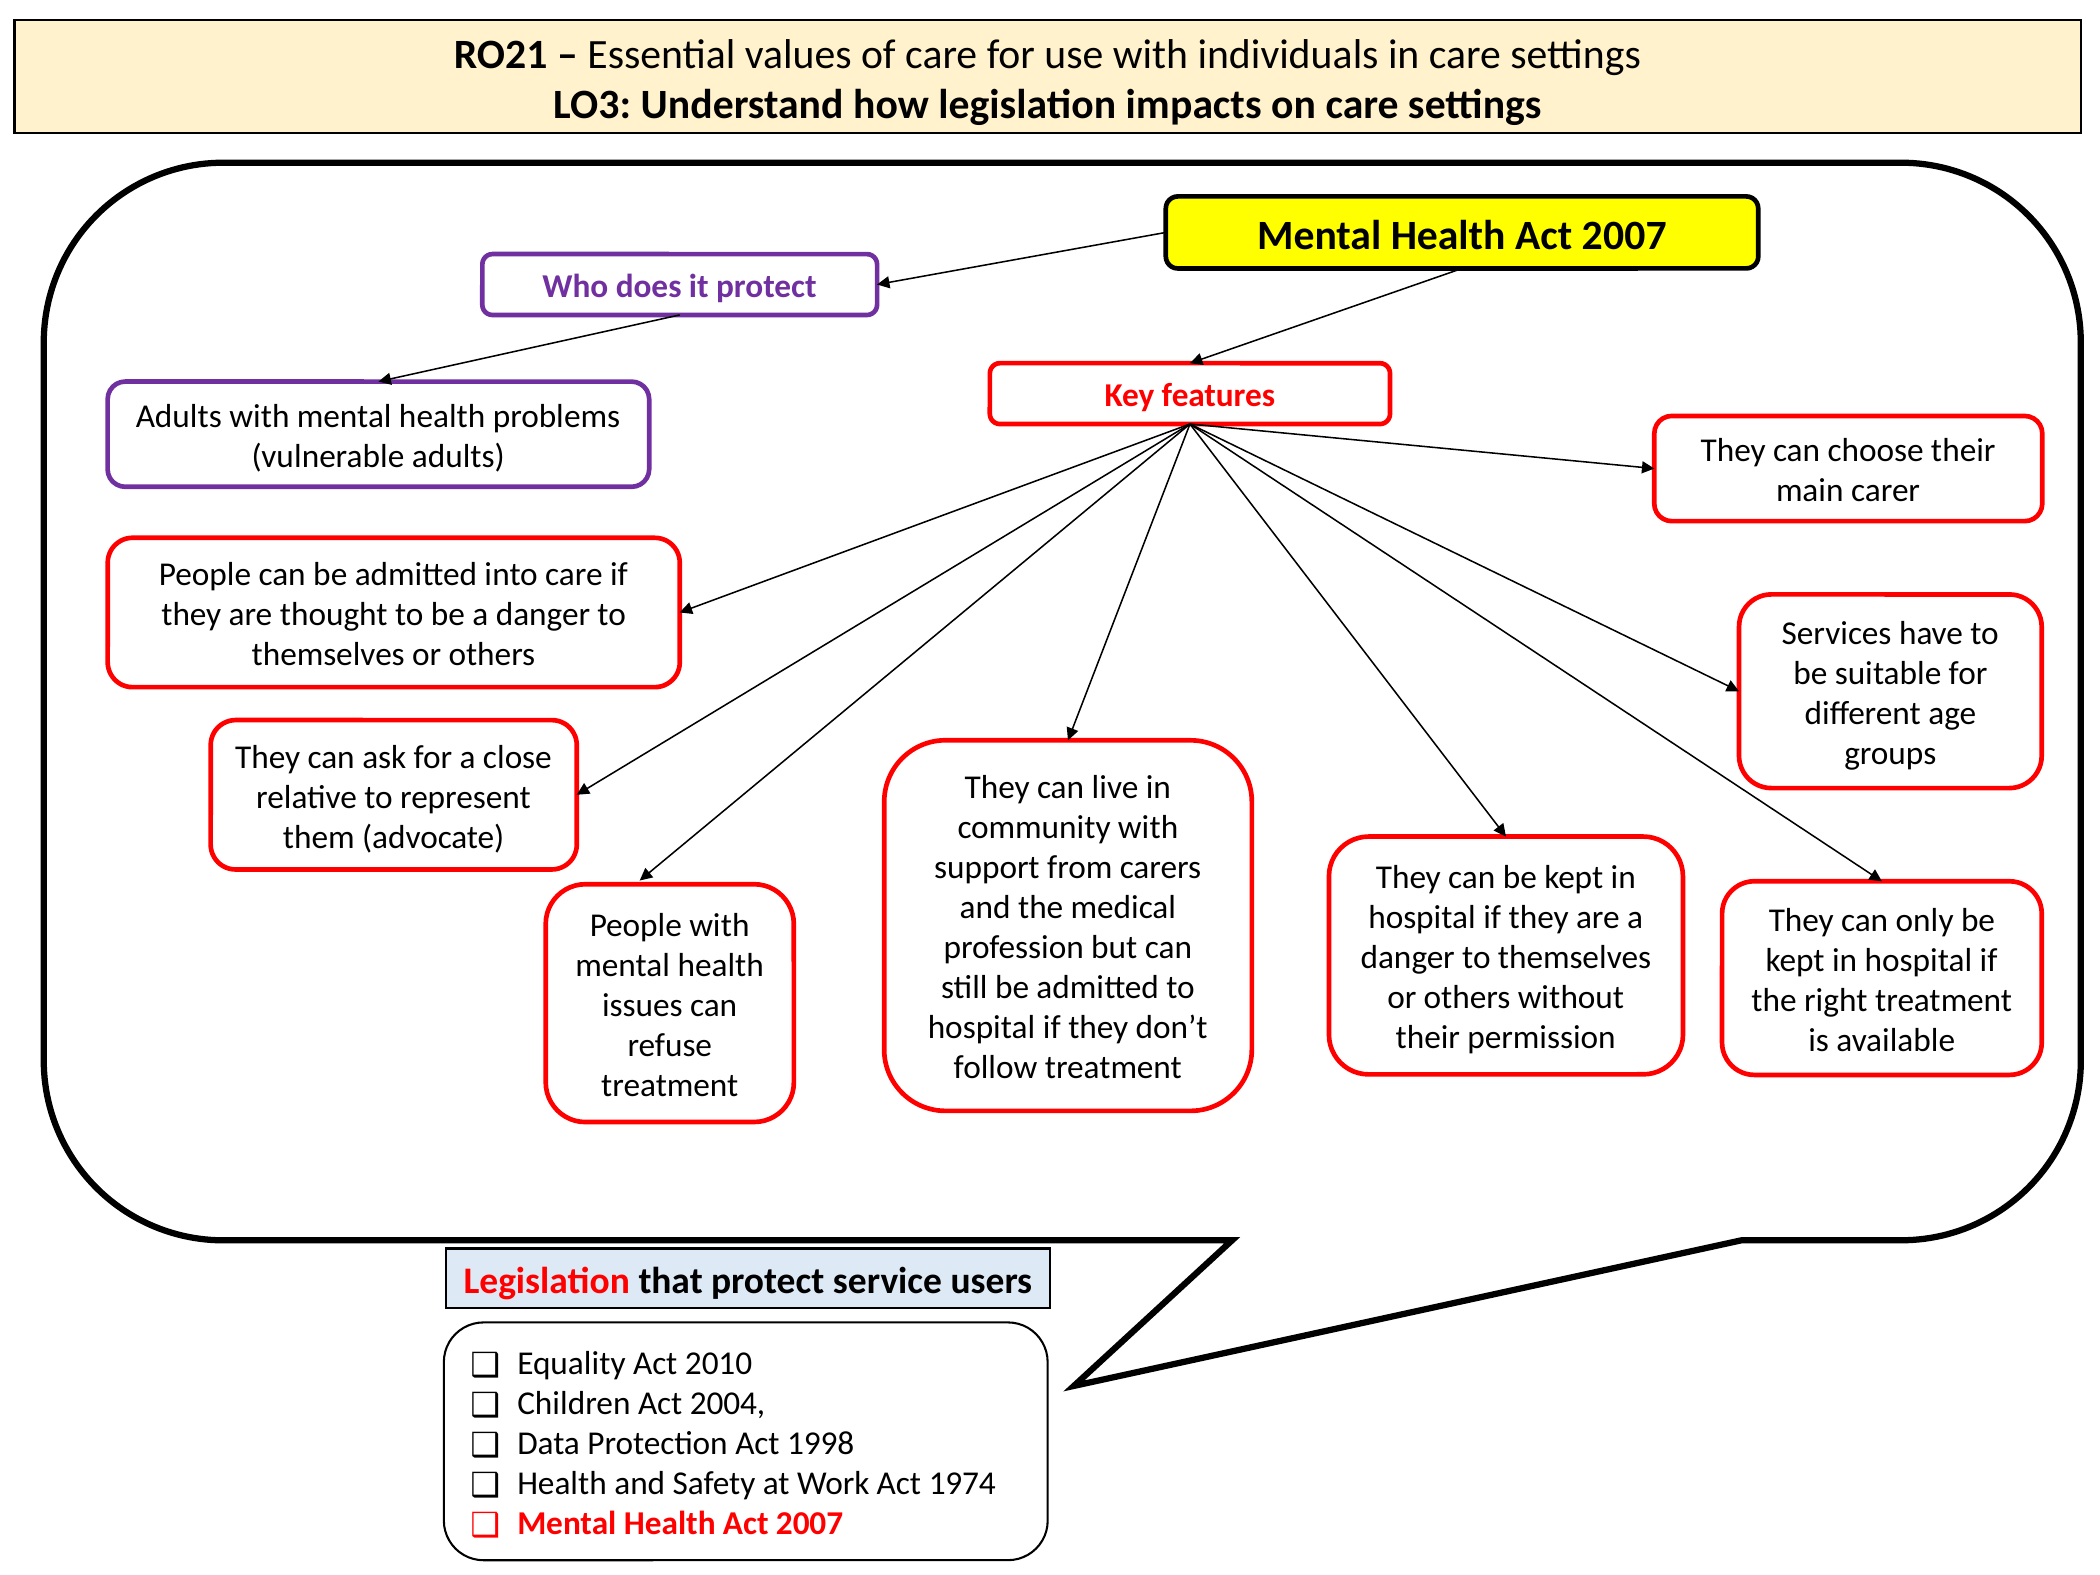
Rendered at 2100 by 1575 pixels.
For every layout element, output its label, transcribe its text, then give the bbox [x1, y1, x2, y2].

text_box Key features [989, 363, 1391, 421]
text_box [1067, 424, 1185, 741]
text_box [1189, 424, 1655, 470]
text_box Services have to be suitable for different age groups [1887, 594, 2042, 789]
text_box [43, 162, 2081, 1386]
text_box Who does it protect [482, 254, 878, 316]
text_box They can live in community with support from carers and the medical profession but can still be admitted to hospital if they don’t follow treatment [884, 888, 1252, 1111]
text_box They can choose their main carer [1658, 415, 2043, 522]
text_box People with mental health issues can refuse treatment [545, 884, 794, 1123]
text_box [378, 315, 680, 382]
text_box Equality Act 2010 Children Act 2004, Data Protection Act 1998 Health and Safety at Work Act 1974 Mental Health Act 2007 [443, 1322, 1048, 1561]
text_box RO21 – Essential values of care for use with individuals in care settings LO3: Understand how legislation impacts on care settings [14, 20, 2081, 134]
text_box Adults with mental health problems (vulnerable adults) [107, 381, 650, 487]
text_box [1189, 268, 1463, 364]
text_box They can ask for a close relative to represent them (advocate) [210, 720, 577, 870]
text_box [1189, 424, 1740, 693]
text_box They can only be kept in hospital if the right treatment is available [1722, 881, 2042, 1075]
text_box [639, 424, 1184, 881]
text_box People can be admitted into care if they are thought to be a danger to themselves or others [107, 537, 571, 688]
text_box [876, 232, 1166, 286]
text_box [576, 424, 637, 796]
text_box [1189, 424, 1883, 882]
text_box They can be kept in hospital if they are a danger to themselves or others without their permission [1328, 890, 1684, 1075]
text_box Mental Health Act 2007 [1165, 196, 1759, 269]
text_box Legislation that protect service users [446, 1248, 1050, 1309]
